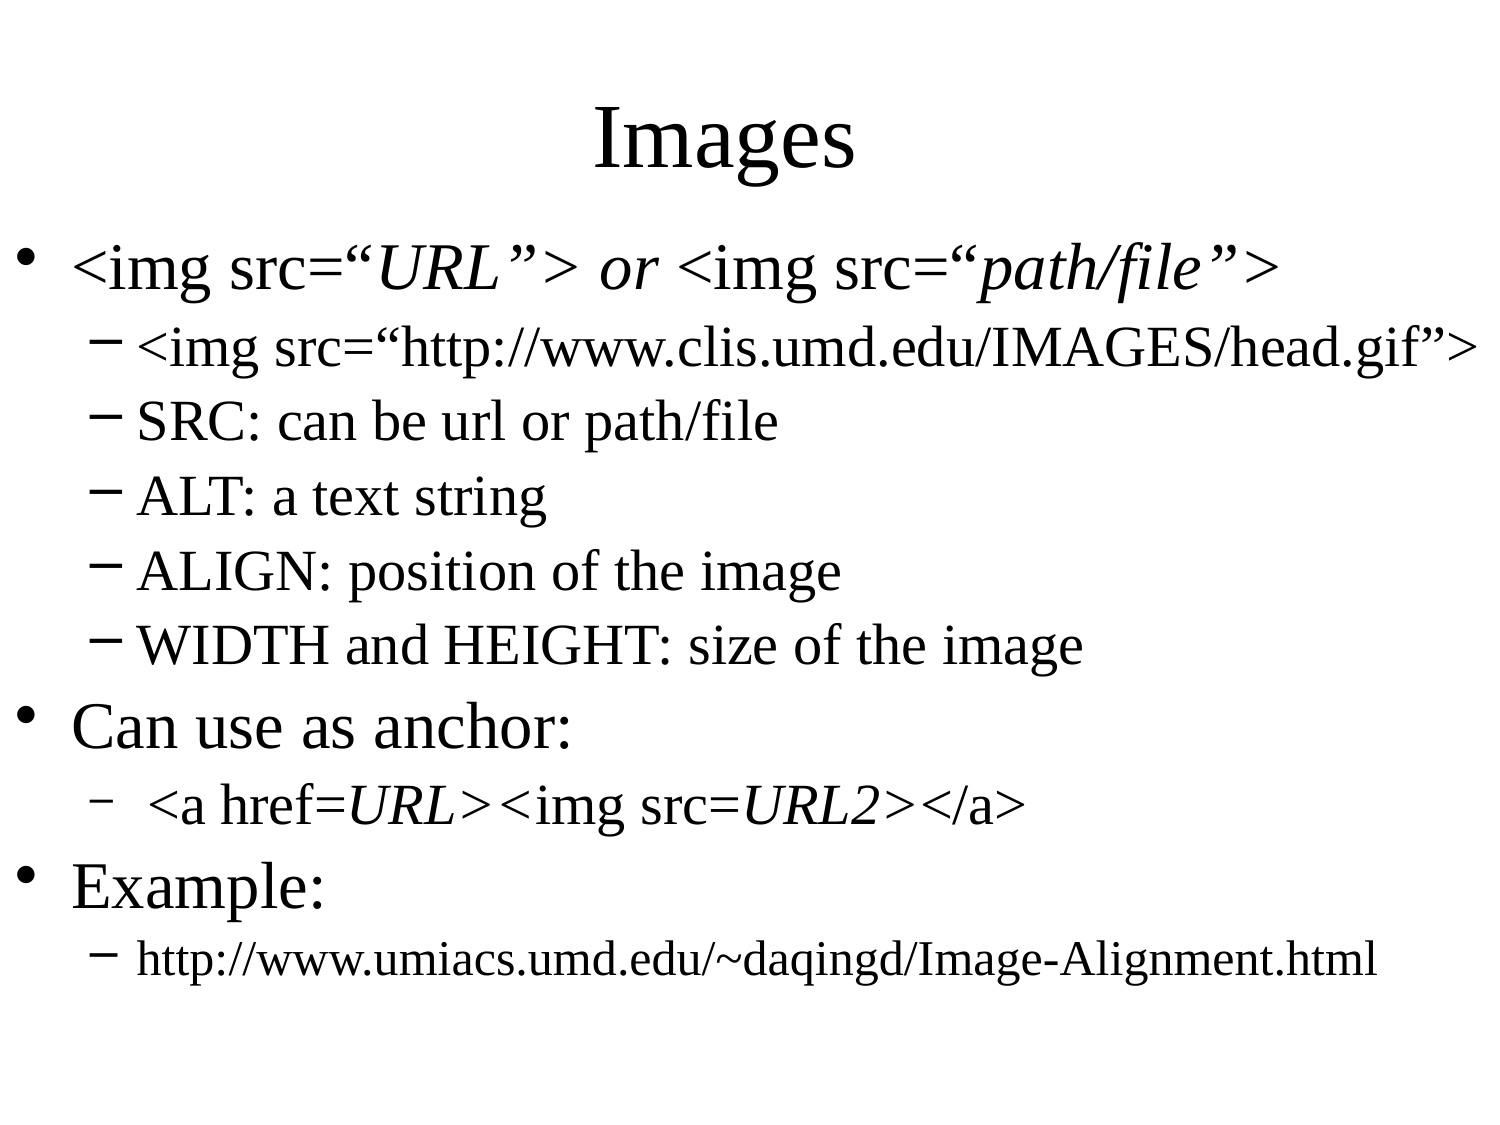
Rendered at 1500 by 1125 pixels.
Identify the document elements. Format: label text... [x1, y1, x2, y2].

list <img src=“URL”> or <img src=“path/file”> <img src=“http://www.clis.umd.edu/IMAGES/head.gif”> SRC: can be url or path/file ALT: a text string ALIGN: position of the image WIDTH and HEIGHT: size of the image Can use as anchor: <a href=URL><img src=URL2></a> Example: http://www.umiacs.umd.edu/~daqingd/Image-Alignment.html [0, 224, 1500, 900]
title Images [87, 37, 1363, 224]
